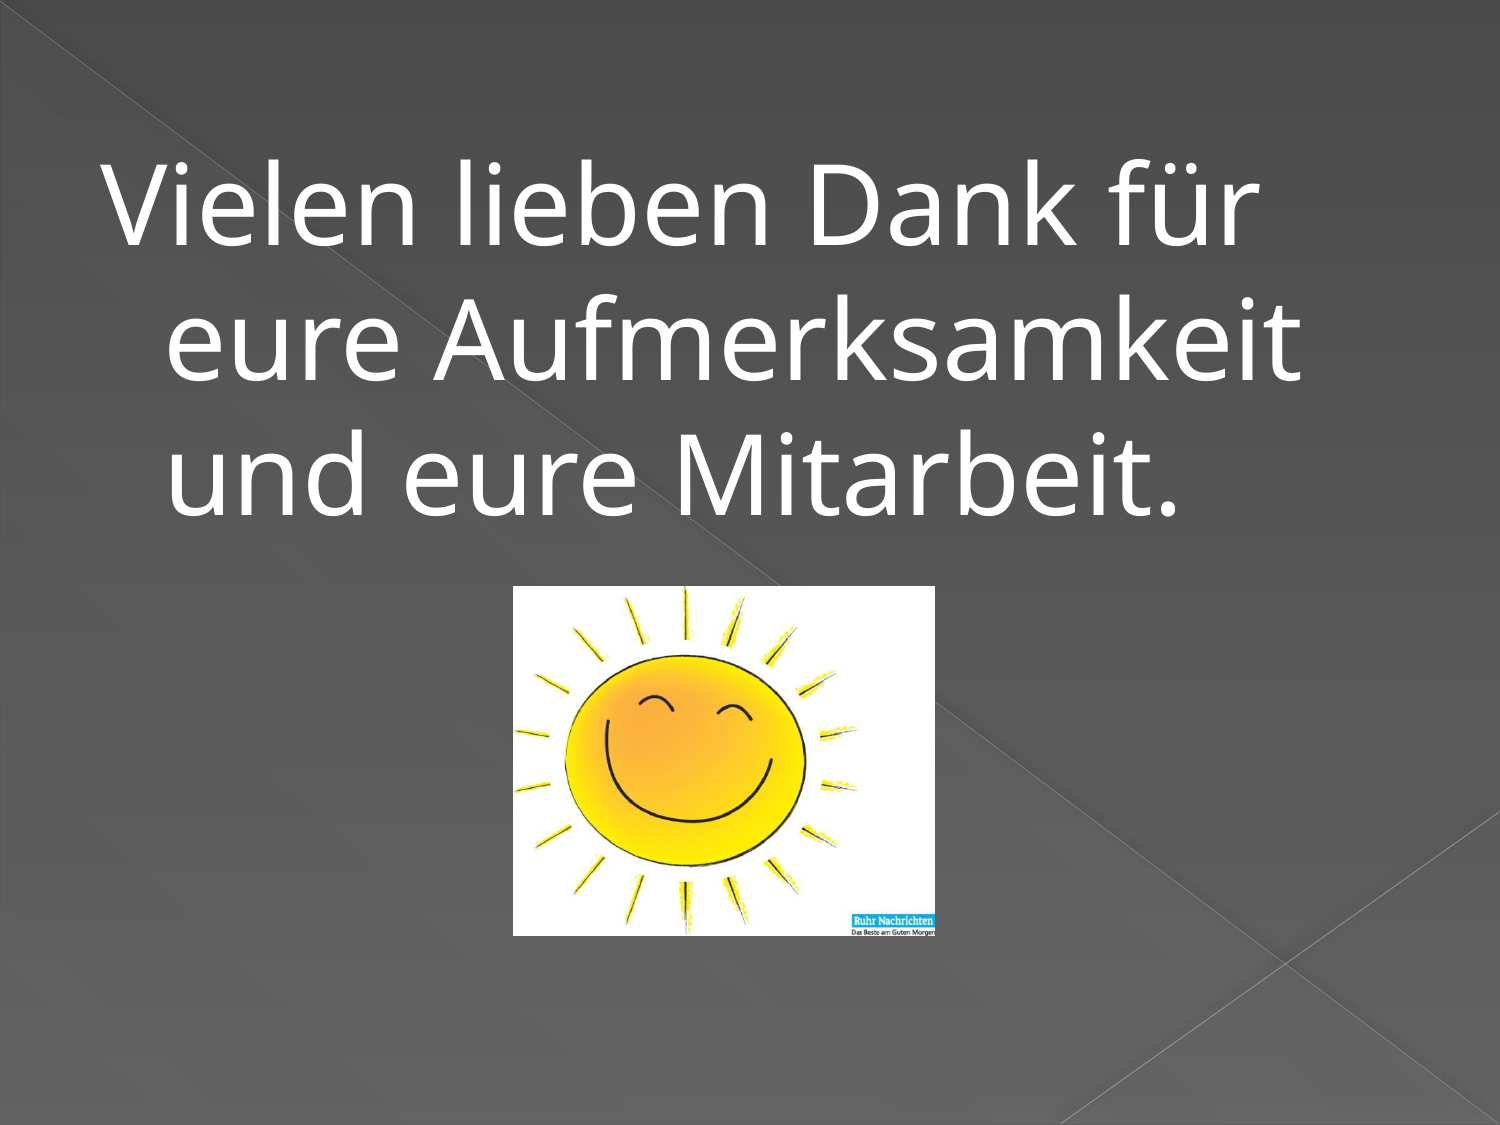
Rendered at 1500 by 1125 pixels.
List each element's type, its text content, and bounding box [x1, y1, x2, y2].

picture [513, 585, 935, 936]
list Vielen lieben Dank für eure Aufmerksamkeit und eure Mitarbeit. [75, 125, 1425, 1059]
